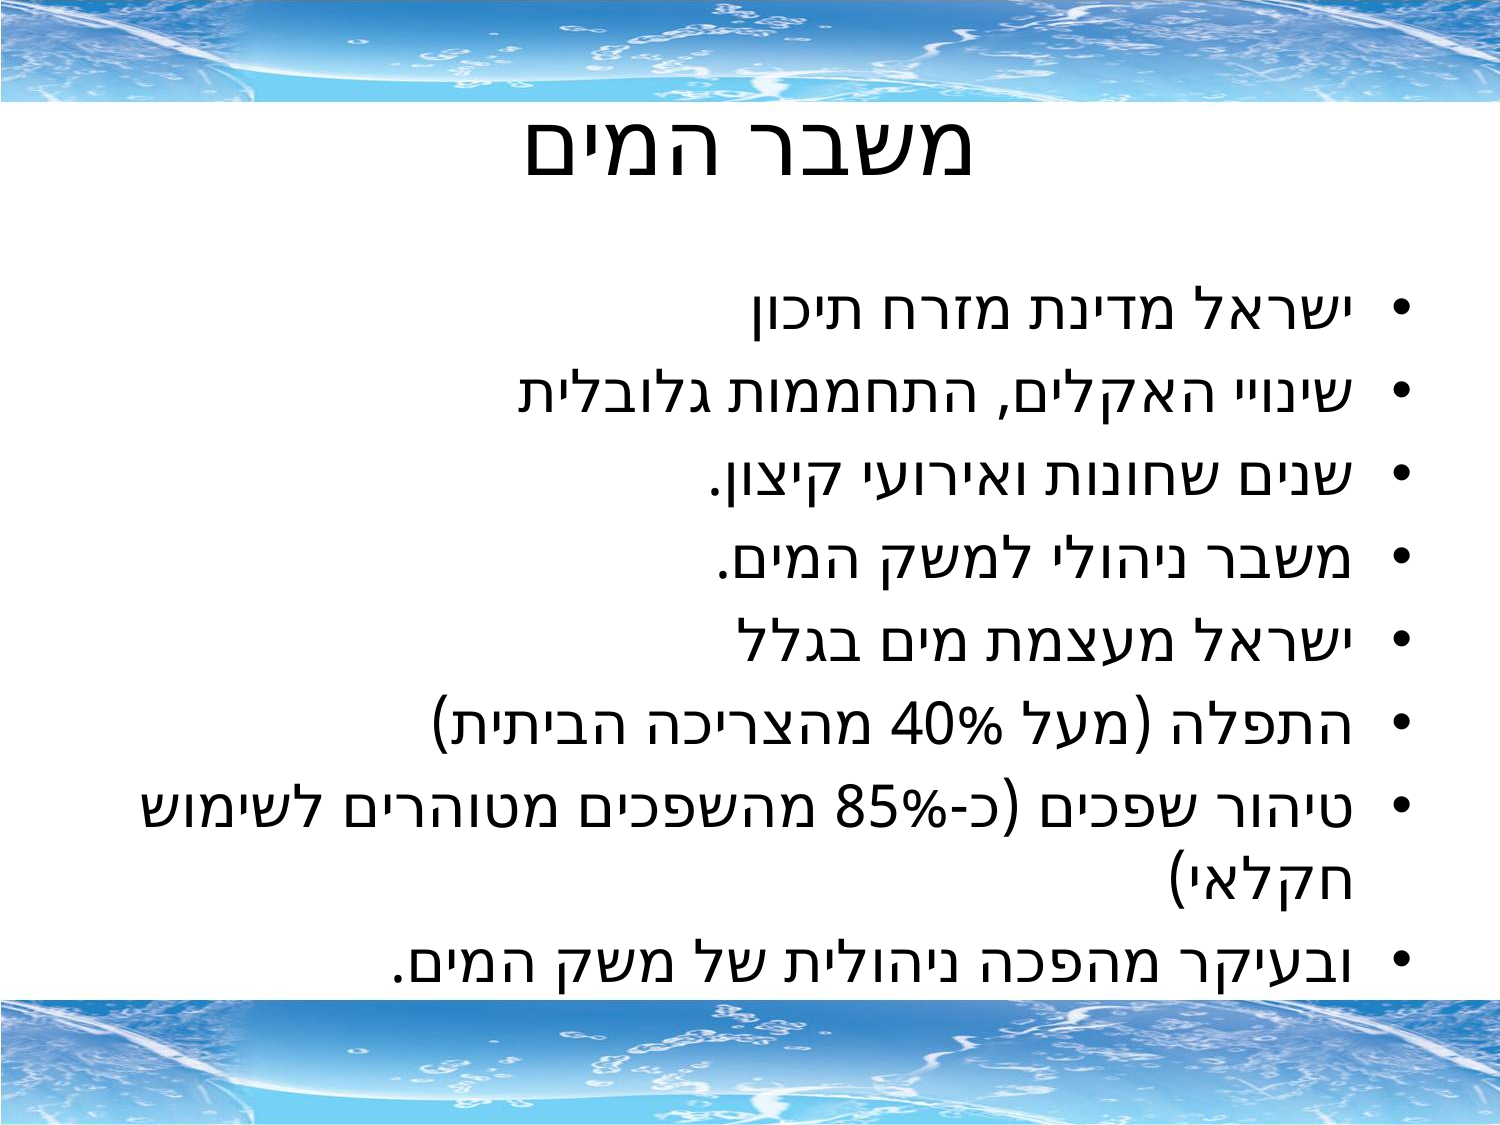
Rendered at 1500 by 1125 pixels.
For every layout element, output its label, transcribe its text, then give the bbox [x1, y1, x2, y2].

list ישראל מדינת מזרח תיכון שינויי האקלים, התחממות גלובלית שנים שחונות ואירועי קיצון. משבר ניהולי למשק המים. ישראל מעצמת מים בגלל התפלה (מעל 40% מהצריכה הביתית) טיהור שפכים (כ-85% מהשפכים מטוהרים לשימוש חקלאי) ובעיקר מהפכה ניהולית של משק המים. [75, 262, 1425, 1005]
picture [0, 0, 1500, 1125]
title משבר המים [75, 45, 1425, 233]
